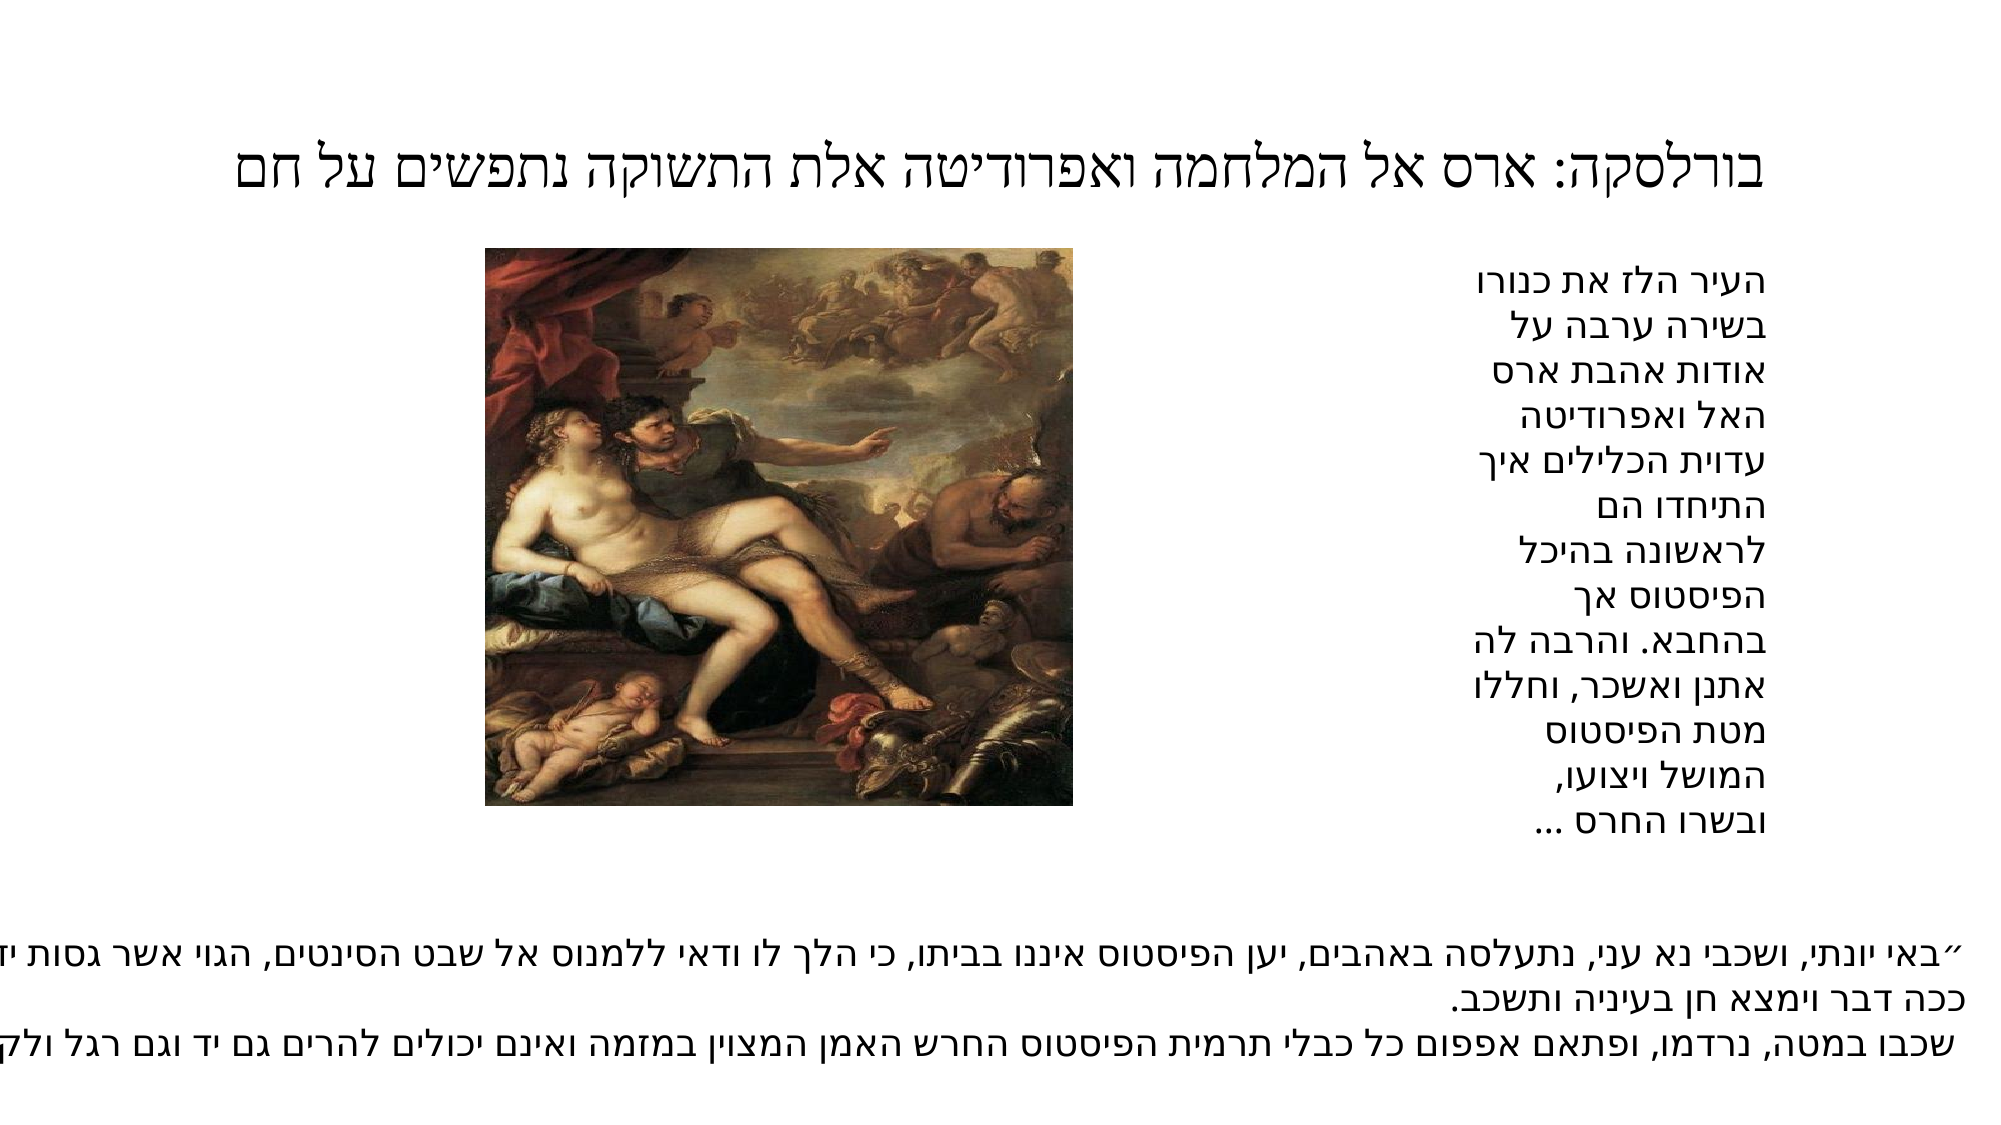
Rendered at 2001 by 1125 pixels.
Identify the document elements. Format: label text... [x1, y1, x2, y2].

text_box העיר הלז את כנורו בשירה ערבה על אודות אהבת ארס האל ואפרודיטה עדוית הכלילים איך התיחדו הם לראשונה בהיכל הפיסטוס אך בהחבא. והרבה לה אתנן ואשכר, וחללו מטת הפיסטוס המושל ויצועו, ובשרו החרס ... [1453, 248, 1783, 849]
text_box ״באי יונתי, ושכבי נא עני, נתעלסה באהבים, יען הפיסטוס איננו בביתו, כי הלך לו ודאי ללמנוס אל שבט הסינטים, הגוי אשר גסות ידבר.״ ככה דבר וימצא חן בעיניה ותשכב. שכבו במטה, נרדמו, ופתאם אפפום כל כבלי תרמית הפיסטוס החרש האמן המצוין במזמה ואינם יכולים להרים גם יד וגם רגל ולקום... [0, 921, 1982, 1072]
title בורלסקה: ארס אל המלחמה ואפרודיטה אלת התשוקה נתפשים על חם [137, 59, 1863, 278]
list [485, 248, 1073, 806]
